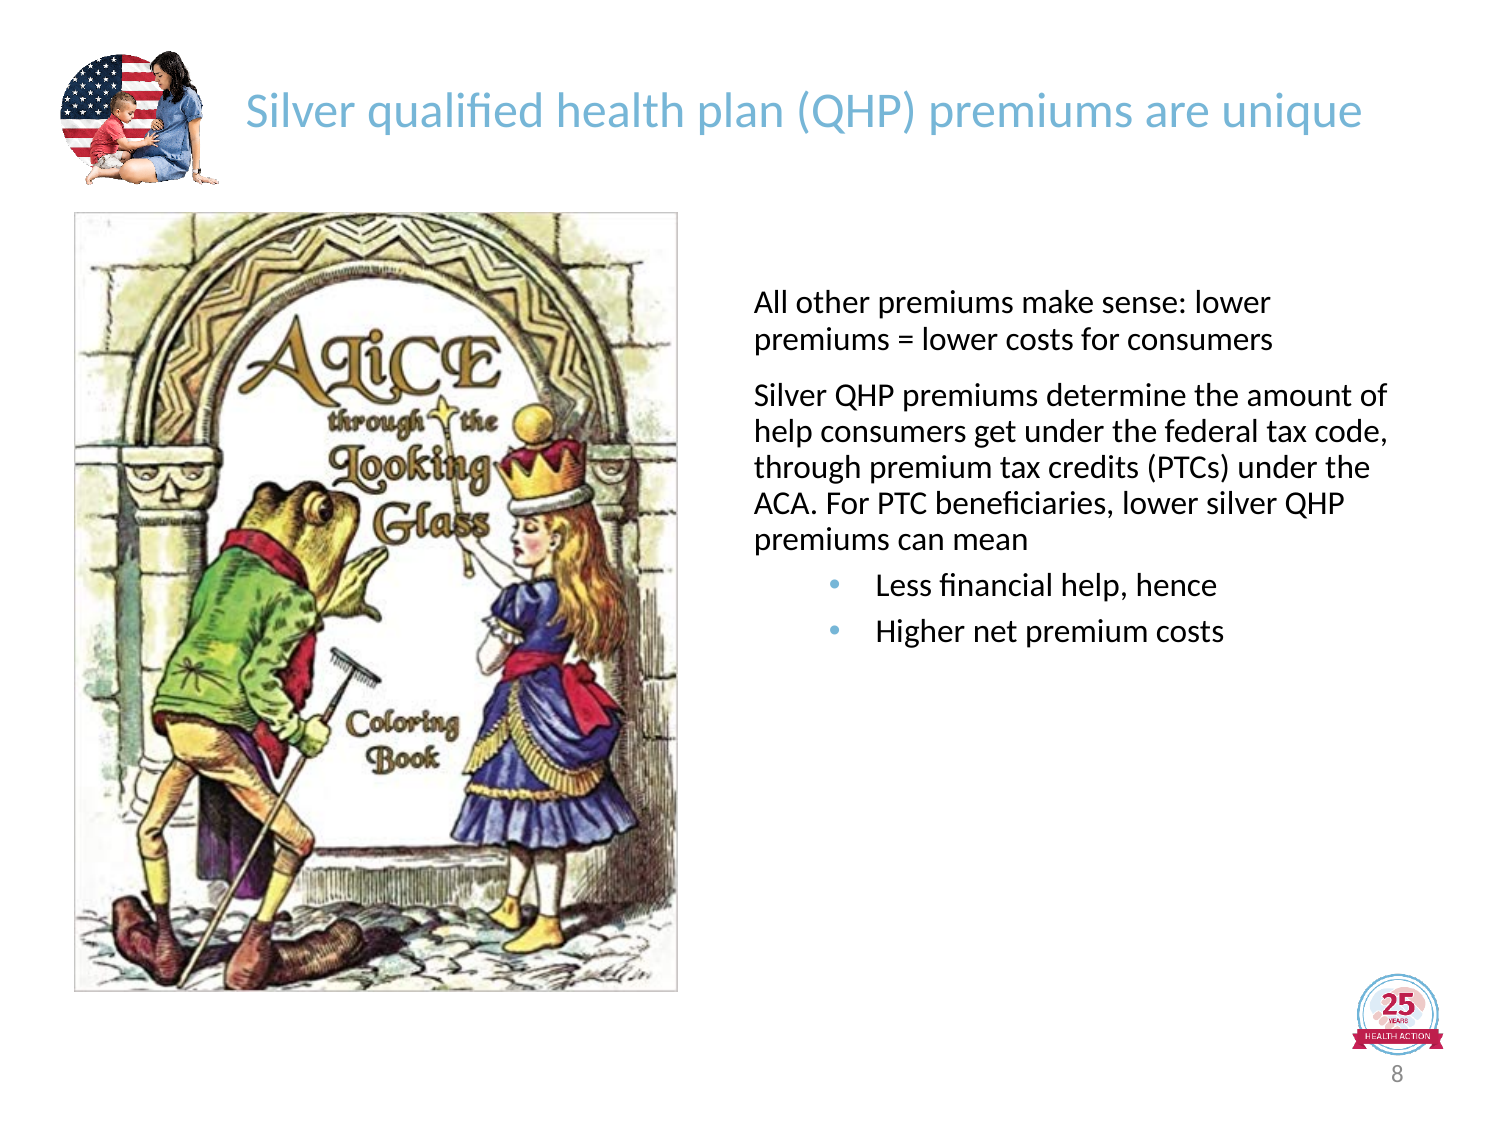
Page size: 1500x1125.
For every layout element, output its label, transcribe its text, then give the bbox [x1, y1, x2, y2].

list All other premiums make sense: lower premiums = lower costs for consumers Silver QHP premiums determine the amount of help consumers get under the federal tax code, through premium tax credits (PTCs) under the ACA. For PTC beneficiaries, lower silver QHP premiums can mean Less financial help, hence Higher net premium costs [738, 277, 1423, 947]
slide_number 8 [1354, 1042, 1440, 1103]
picture [23, 22, 219, 200]
picture [1341, 969, 1454, 1060]
picture [74, 212, 678, 992]
title Silver qualified health plan (QHP) premiums are unique [230, 39, 1423, 184]
